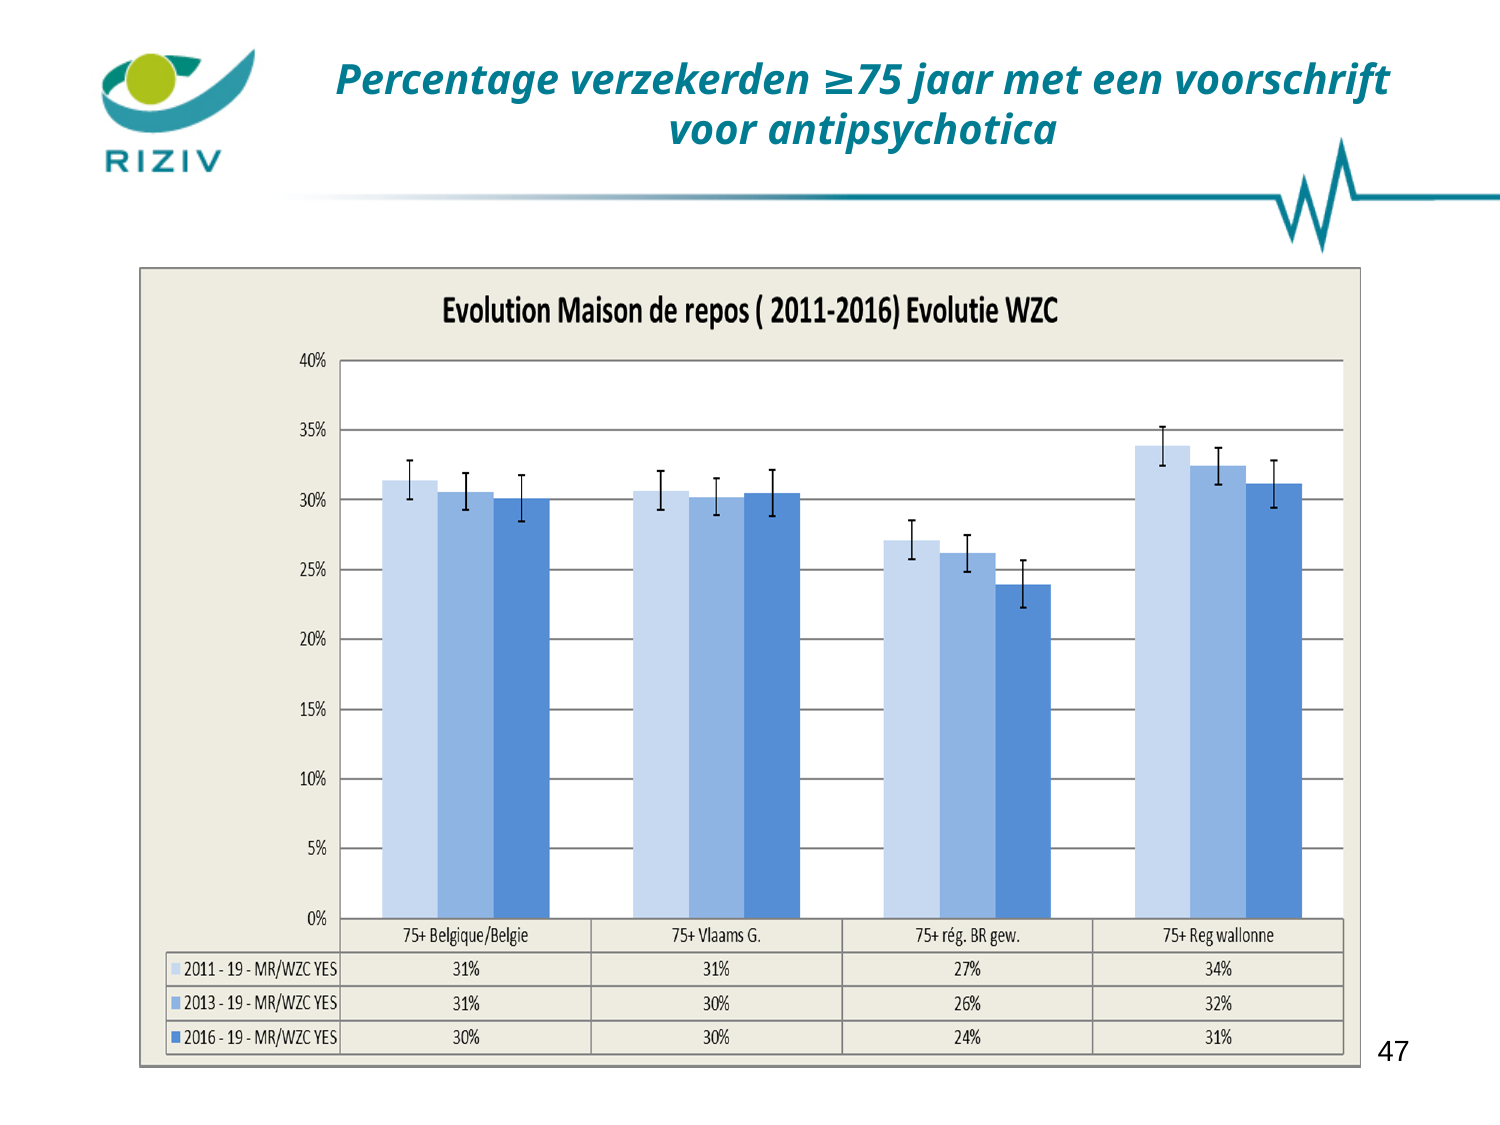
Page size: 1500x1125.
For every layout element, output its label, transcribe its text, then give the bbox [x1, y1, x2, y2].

picture [53, 0, 1500, 255]
picture [139, 266, 1361, 1068]
text_box Percentage verzekerden ≥75 jaar met een voorschrift voor antipsychotica [301, 45, 1425, 173]
slide_number 47 [1074, 1024, 1425, 1103]
